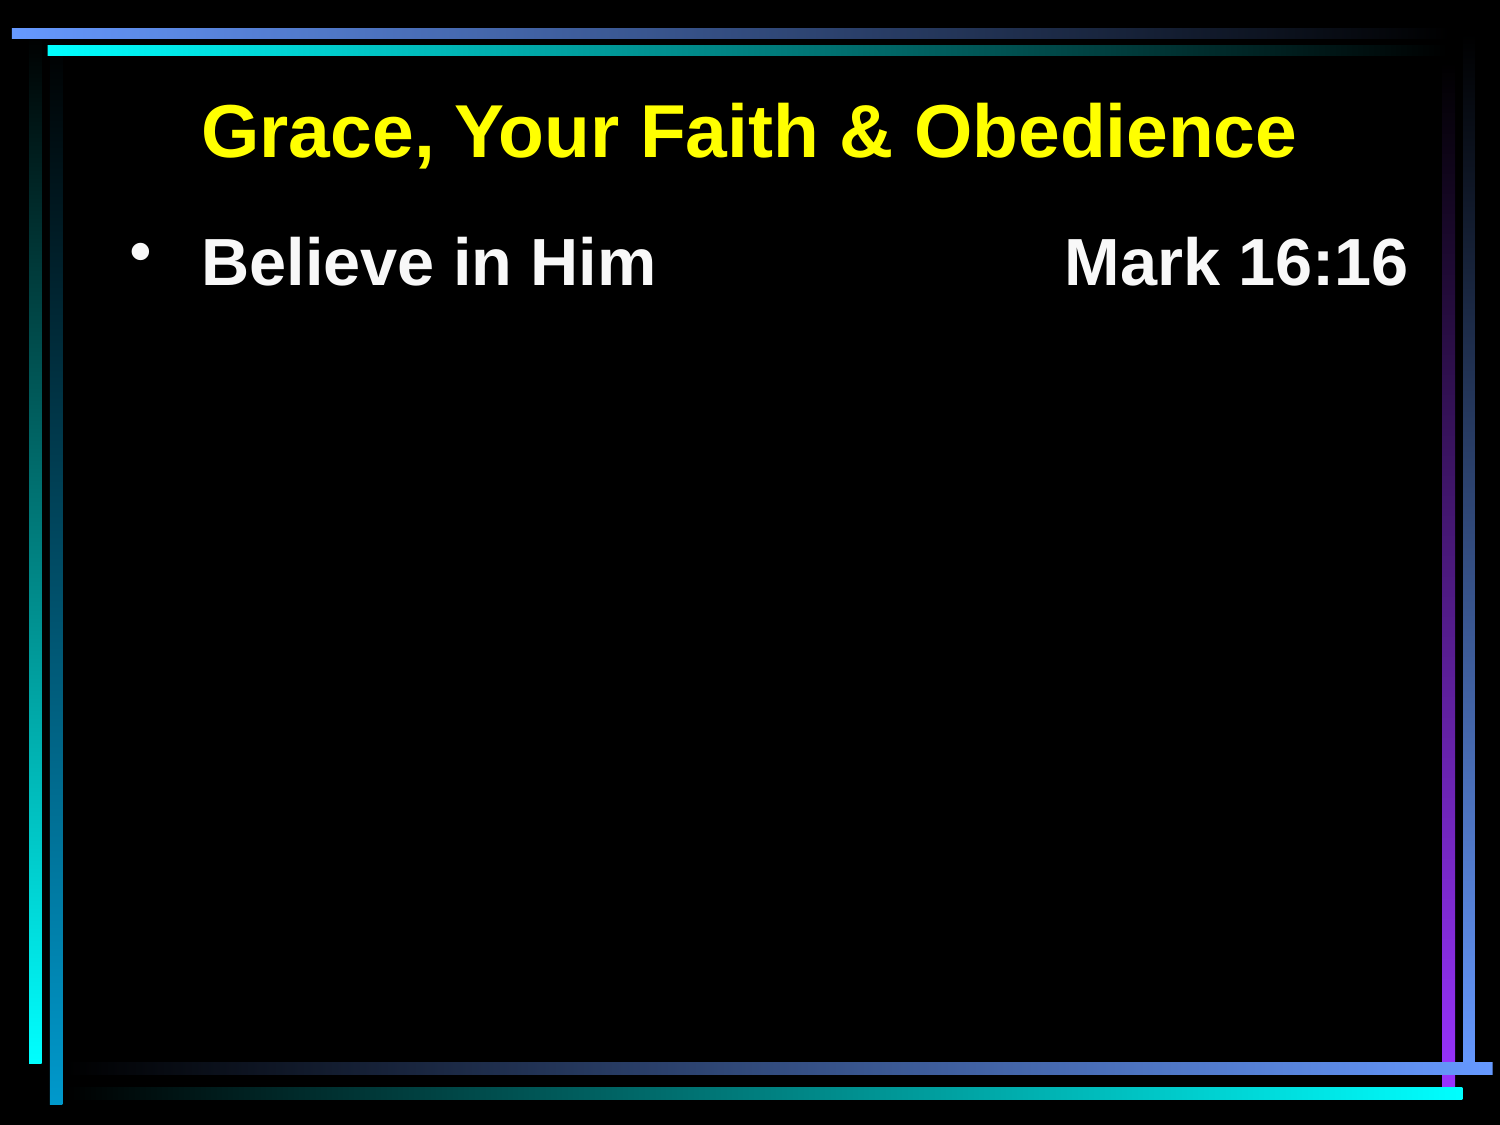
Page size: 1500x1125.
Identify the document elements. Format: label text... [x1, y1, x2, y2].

text_box Grace, Your Faith & Obedience Believe in Him Mark 16:16 [74, 74, 1425, 307]
